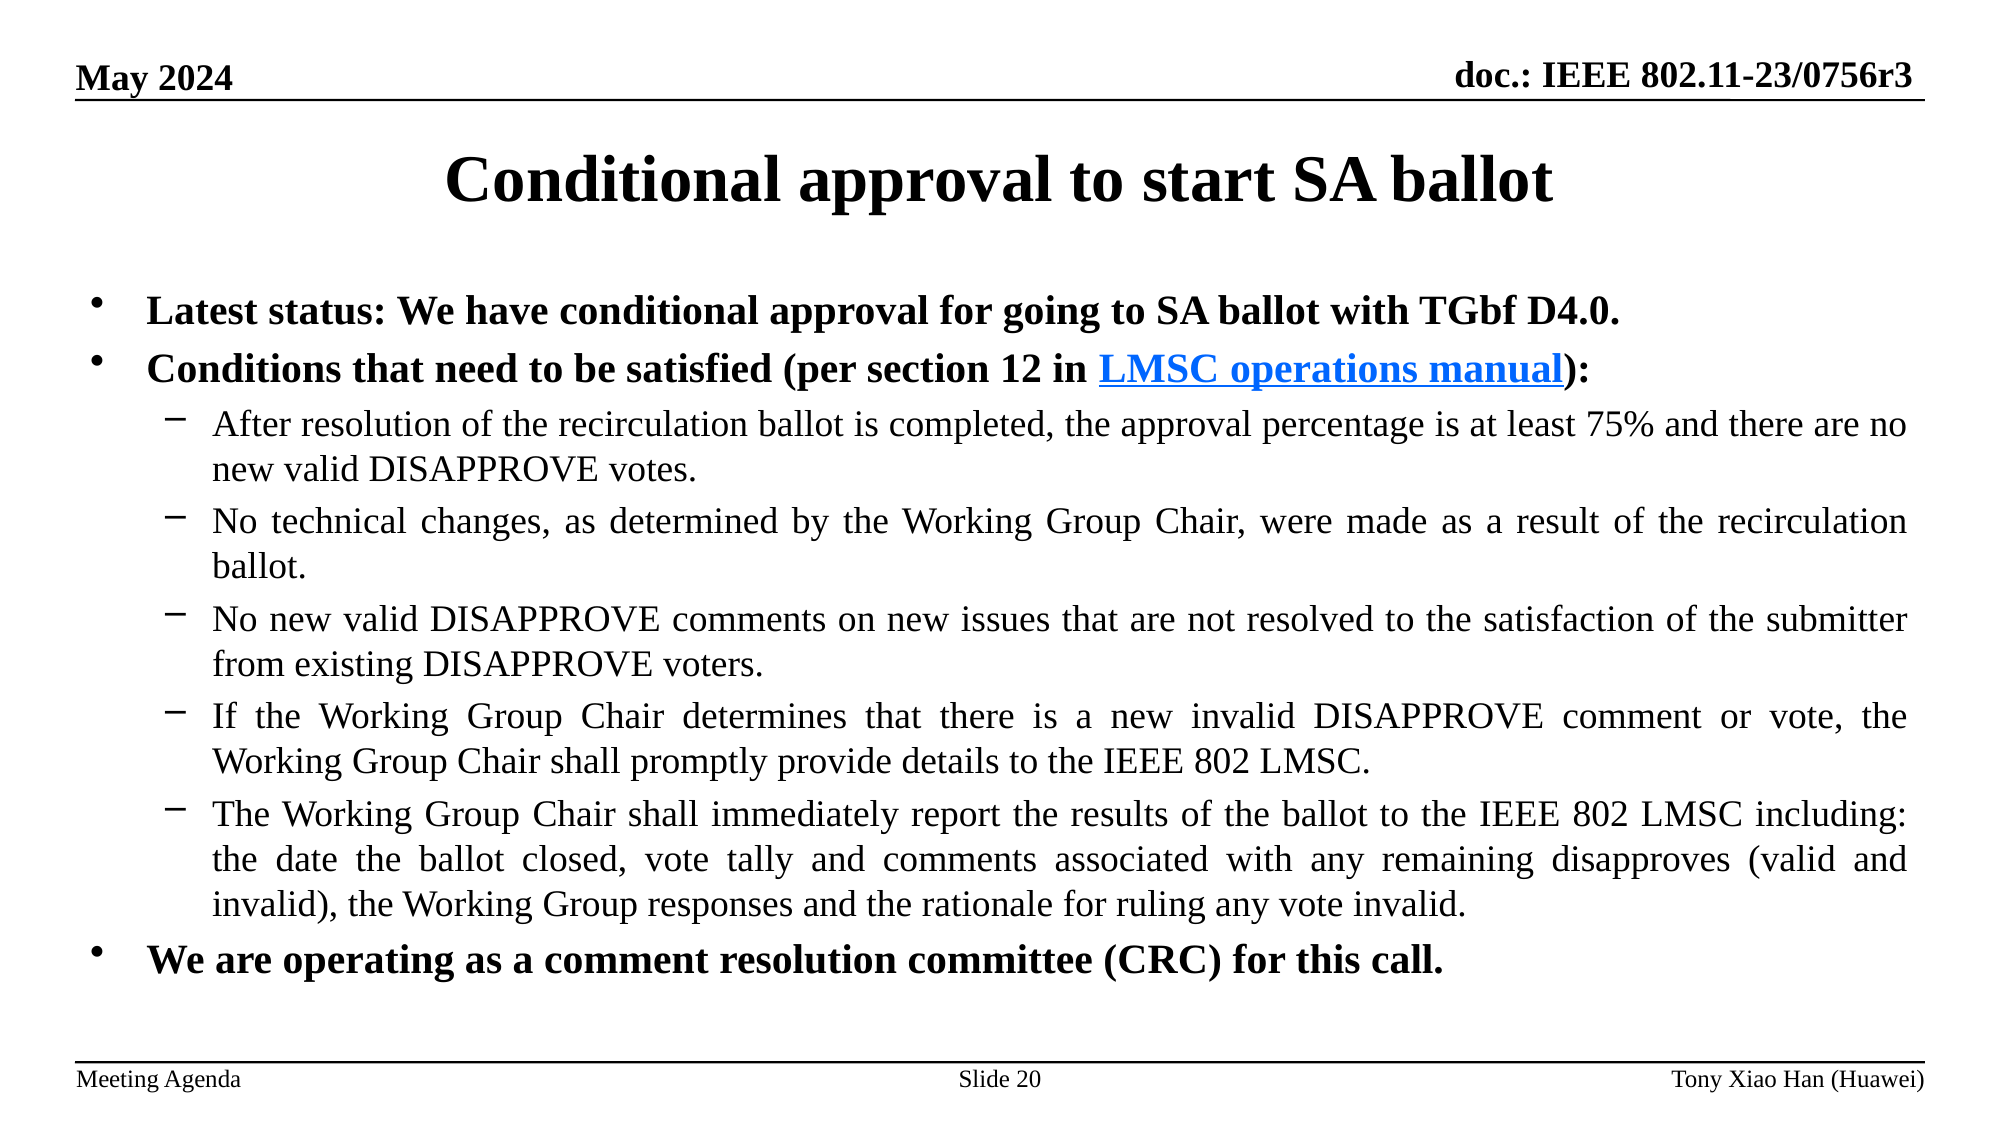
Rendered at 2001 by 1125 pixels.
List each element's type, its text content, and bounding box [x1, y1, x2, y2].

text_box Conditional approval to start SA ballot [362, 87, 1638, 263]
text_box Latest status: We have conditional approval for going to SA ballot with TGbf D4.0. Conditions that need to be satisfied (per section 12 in LMSC operations manual): After resolution of the recirculation ballot is completed, the approval percentage is at least 75% and there are no new valid DISAPPROVE votes. No technical changes, as determined by the Working Group Chair, were made as a result of the recirculation ballot. No new valid DISAPPROVE comments on new issues that are not resolved to the satisfaction of the submitter from existing DISAPPROVE voters. If the Working Group Chair determines that there is a new invalid DISAPPROVE comment or vote, the Working Group Chair shall promptly provide details to the IEEE 802 LMSC. The Working Group Chair shall immediately report the results of the ballot to the IEEE 802 LMSC including: the date the ballot closed, vote tally and comments associated with any remaining disapproves (valid and invalid), the Working Group responses and the rationale for ruling any vote invalid. We are operating as a comment resolution committee (CRC) for this call. [75, 275, 1925, 1050]
